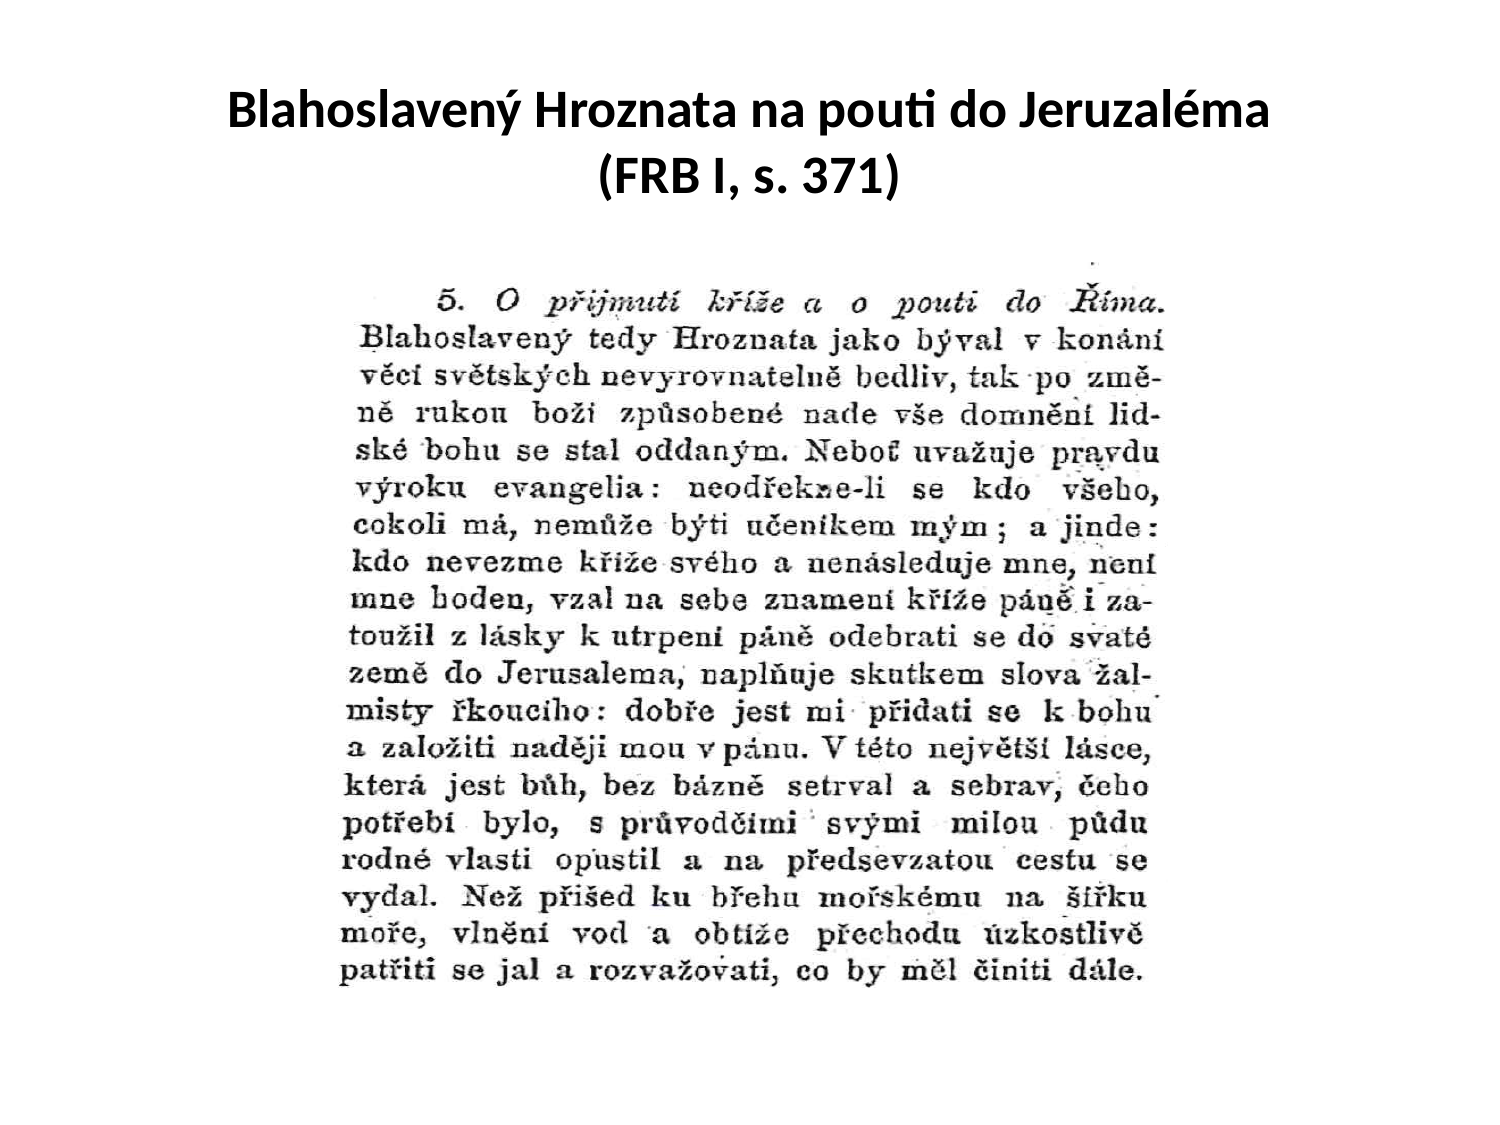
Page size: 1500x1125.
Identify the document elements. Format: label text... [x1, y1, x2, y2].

title Blahoslavený Hroznata na pouti do Jeruzaléma (FRB I, s. 371) [75, 45, 1425, 233]
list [332, 262, 1168, 1006]
